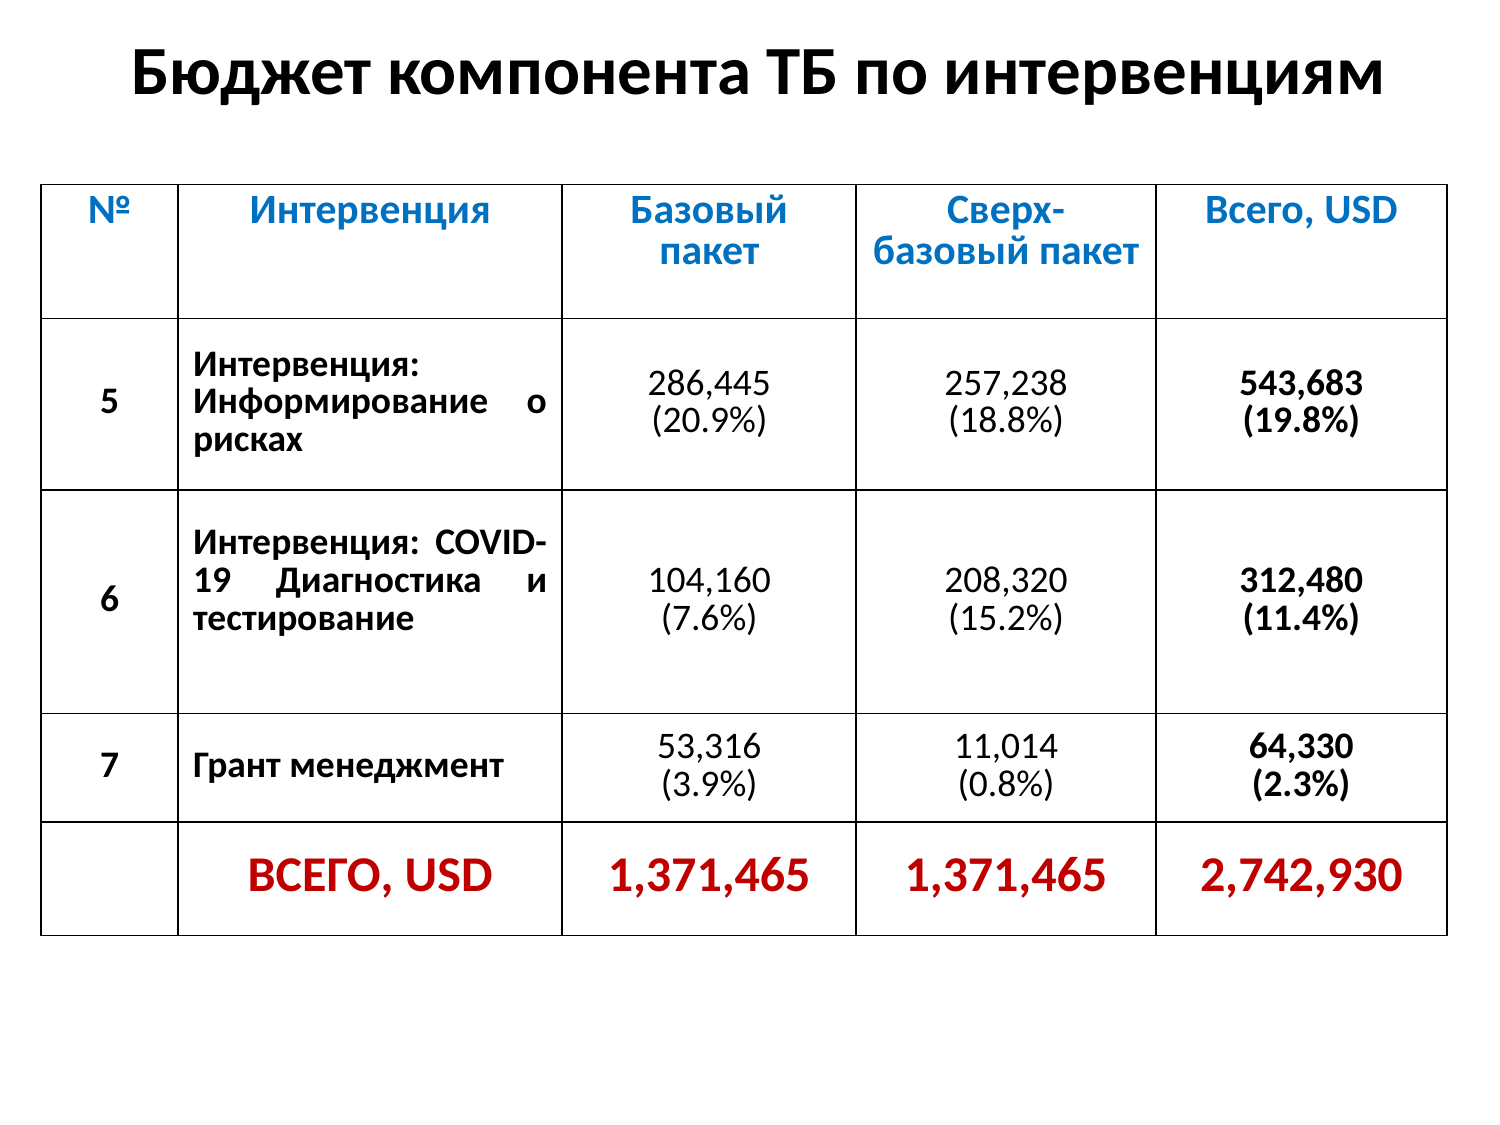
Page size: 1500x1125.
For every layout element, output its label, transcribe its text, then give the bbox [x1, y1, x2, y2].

table_cell 5 [42, 319, 177, 489]
table_header Всего, USD [1157, 185, 1446, 318]
table_cell 257,238 (18.8%) [857, 319, 1155, 489]
table_header Интервенция [179, 185, 561, 318]
table_cell 53,316 (3.9%) [563, 714, 855, 821]
table_cell 6 [42, 491, 177, 713]
table_cell 1,371,465 [563, 823, 855, 935]
table_header № [42, 185, 177, 318]
table_cell 2,742,930 [1157, 823, 1446, 935]
table_cell 543,683 (19.8%) [1157, 319, 1446, 489]
table_cell 7 [42, 714, 177, 821]
table_cell Грант менеджмент [179, 714, 561, 821]
table_cell 64,330 (2.3%) [1157, 714, 1446, 821]
table_cell Интервенция: Информирование о рисках [179, 319, 561, 489]
table_cell [42, 823, 177, 935]
title Бюджет компонента ТБ по интервенциям [112, 19, 1406, 126]
table_header Базовый пакет [563, 185, 855, 318]
table_cell 11,014 (0.8%) [857, 714, 1155, 821]
table_cell Интервенция: COVID-19 Диагностика и тестирование [179, 491, 561, 713]
table_cell 1,371,465 [857, 823, 1155, 935]
table_cell ВСЕГО, USD [179, 823, 561, 935]
table_cell 208,320 (15.2%) [857, 491, 1155, 713]
table_cell 286,445 (20.9%) [563, 319, 855, 489]
table_cell 312,480 (11.4%) [1157, 491, 1446, 713]
table_cell 104,160 (7.6%) [563, 491, 855, 713]
table_header Сверх-базовый пакет [857, 185, 1155, 318]
